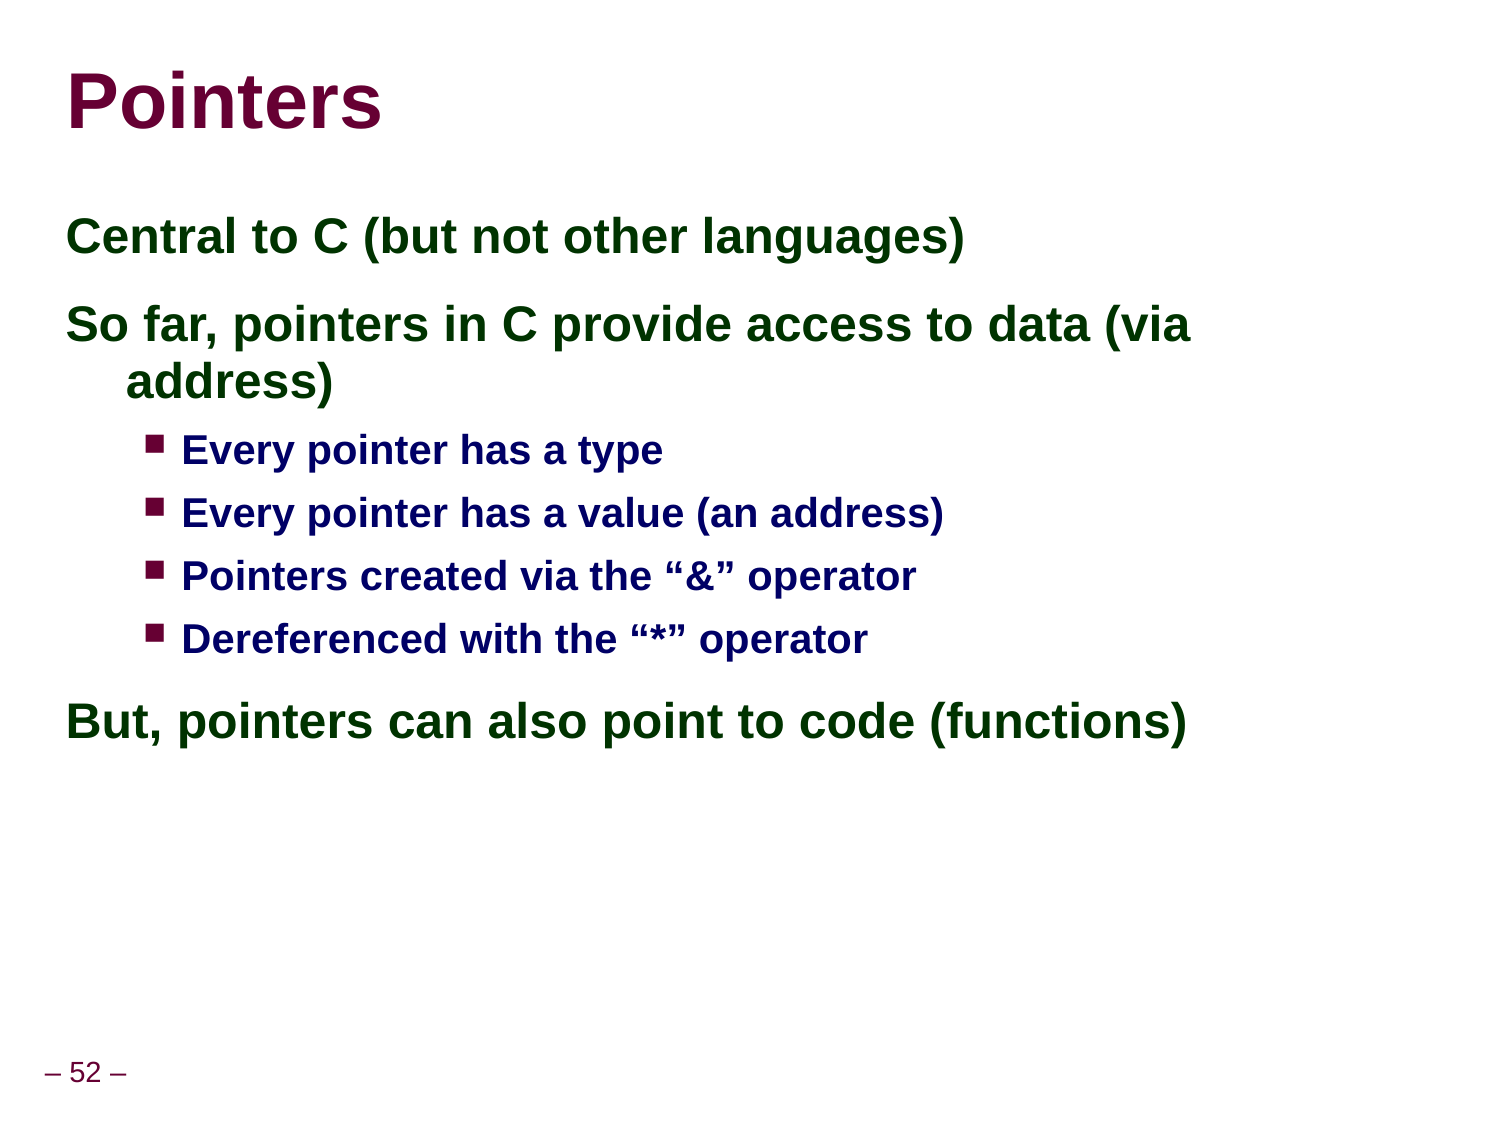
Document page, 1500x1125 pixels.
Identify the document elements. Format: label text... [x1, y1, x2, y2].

list Central to C (but not other languages) So far, pointers in C provide access to data (via address) Every pointer has a type Every pointer has a value (an address) Pointers created via the “&” operator Dereferenced with the “*” operator But, pointers can also point to code (functions) [47, 199, 1410, 1057]
title Pointers [66, 40, 1496, 168]
